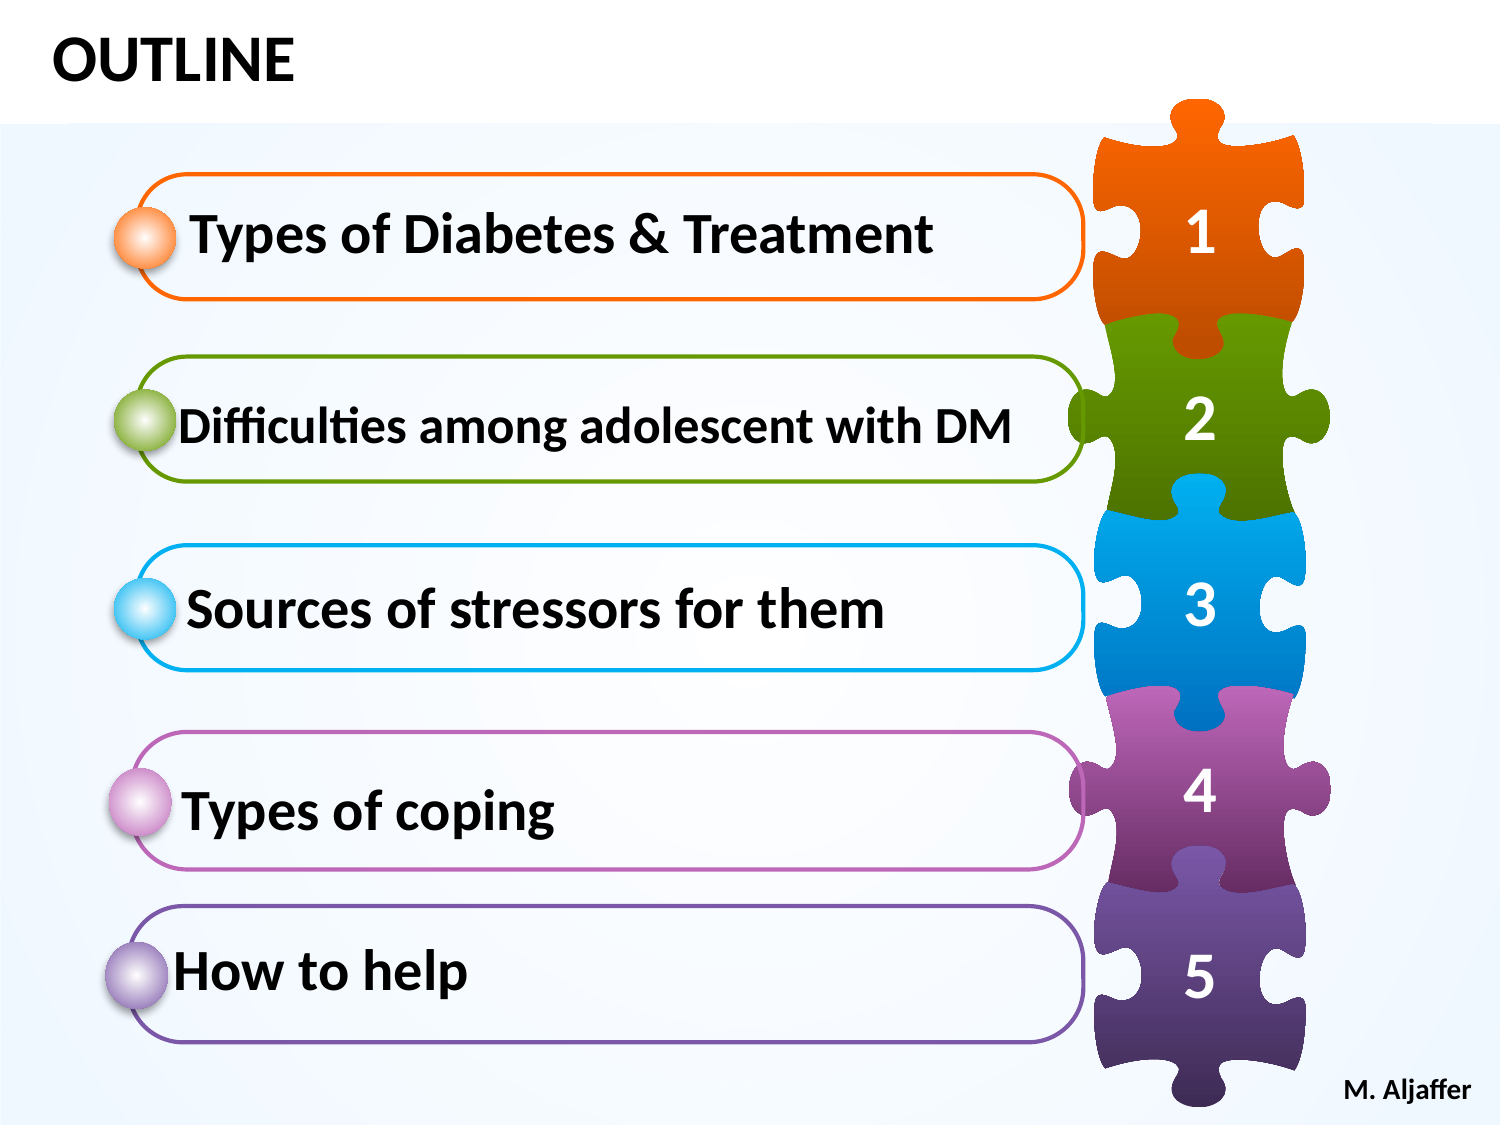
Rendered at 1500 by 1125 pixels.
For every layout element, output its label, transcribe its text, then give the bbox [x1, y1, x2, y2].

text_box M. Aljaffer [1335, 1062, 1487, 1113]
text_box [0, 122, 1500, 1125]
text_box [1067, 98, 1332, 1108]
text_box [113, 174, 1062, 300]
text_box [97, 544, 1084, 671]
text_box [0, 731, 1084, 870]
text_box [54, 905, 1084, 1043]
text_box OUTLINE [37, 6, 1500, 102]
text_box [113, 356, 1084, 482]
